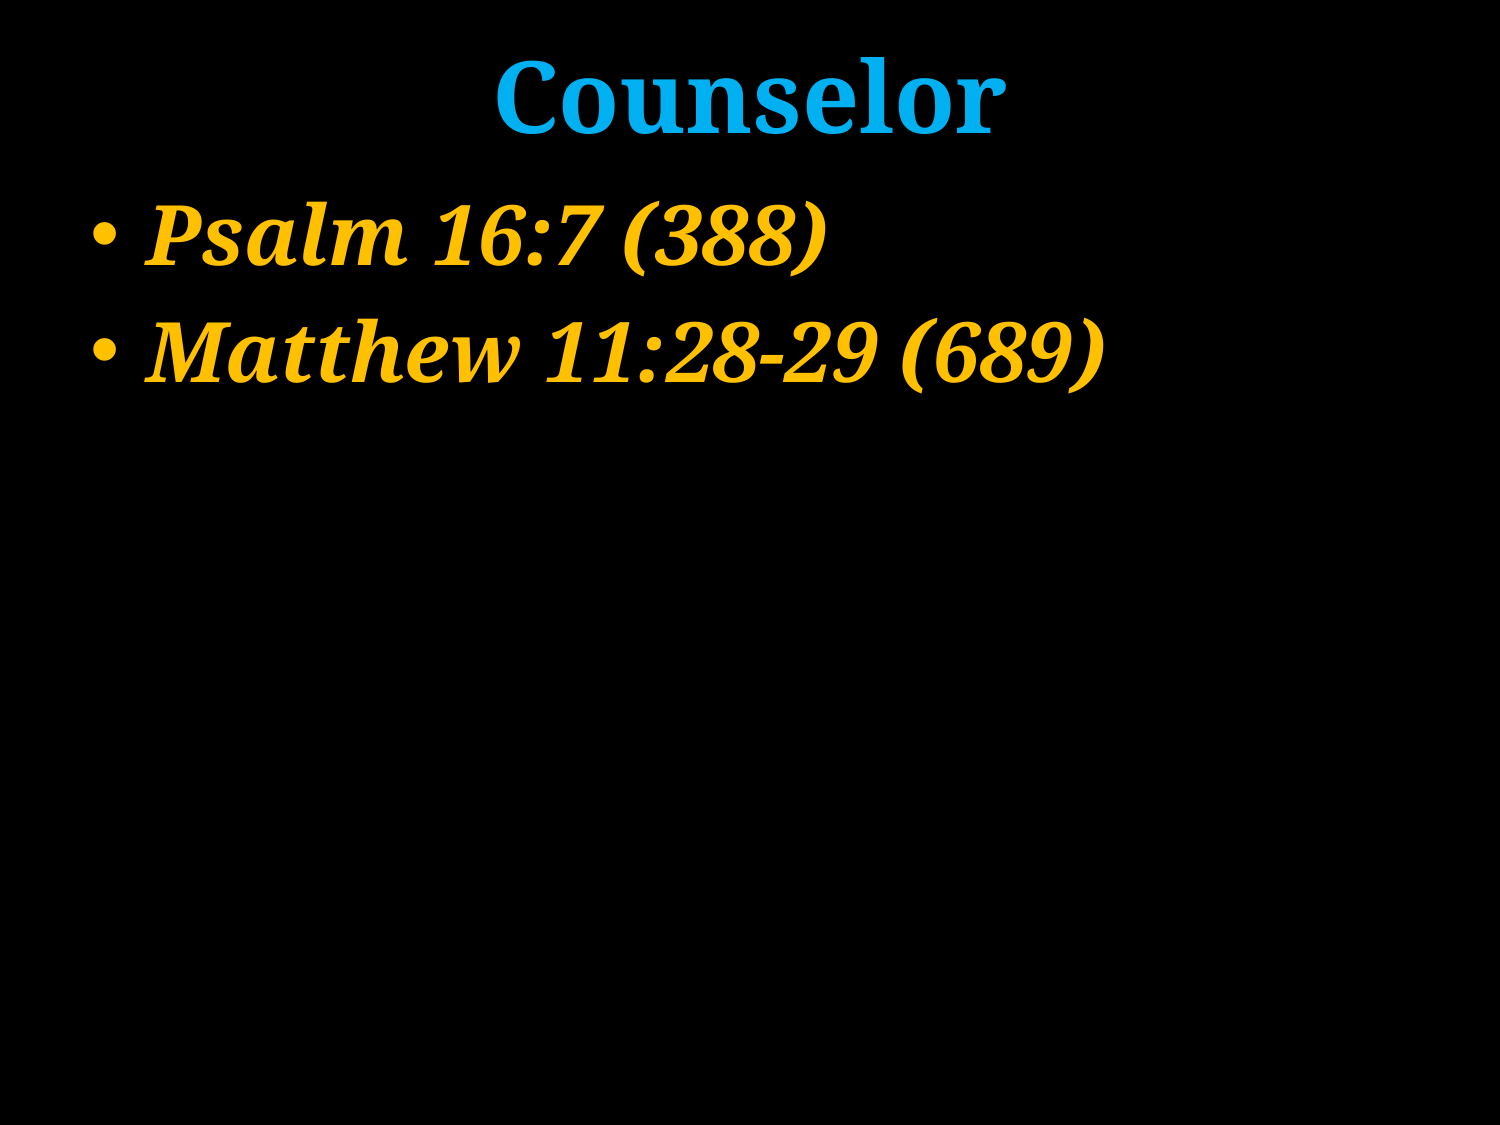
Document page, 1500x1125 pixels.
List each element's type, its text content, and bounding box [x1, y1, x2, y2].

list Psalm 16:7 (388) Matthew 11:28-29 (689) [75, 174, 1425, 918]
title Counselor [75, 0, 1425, 174]
